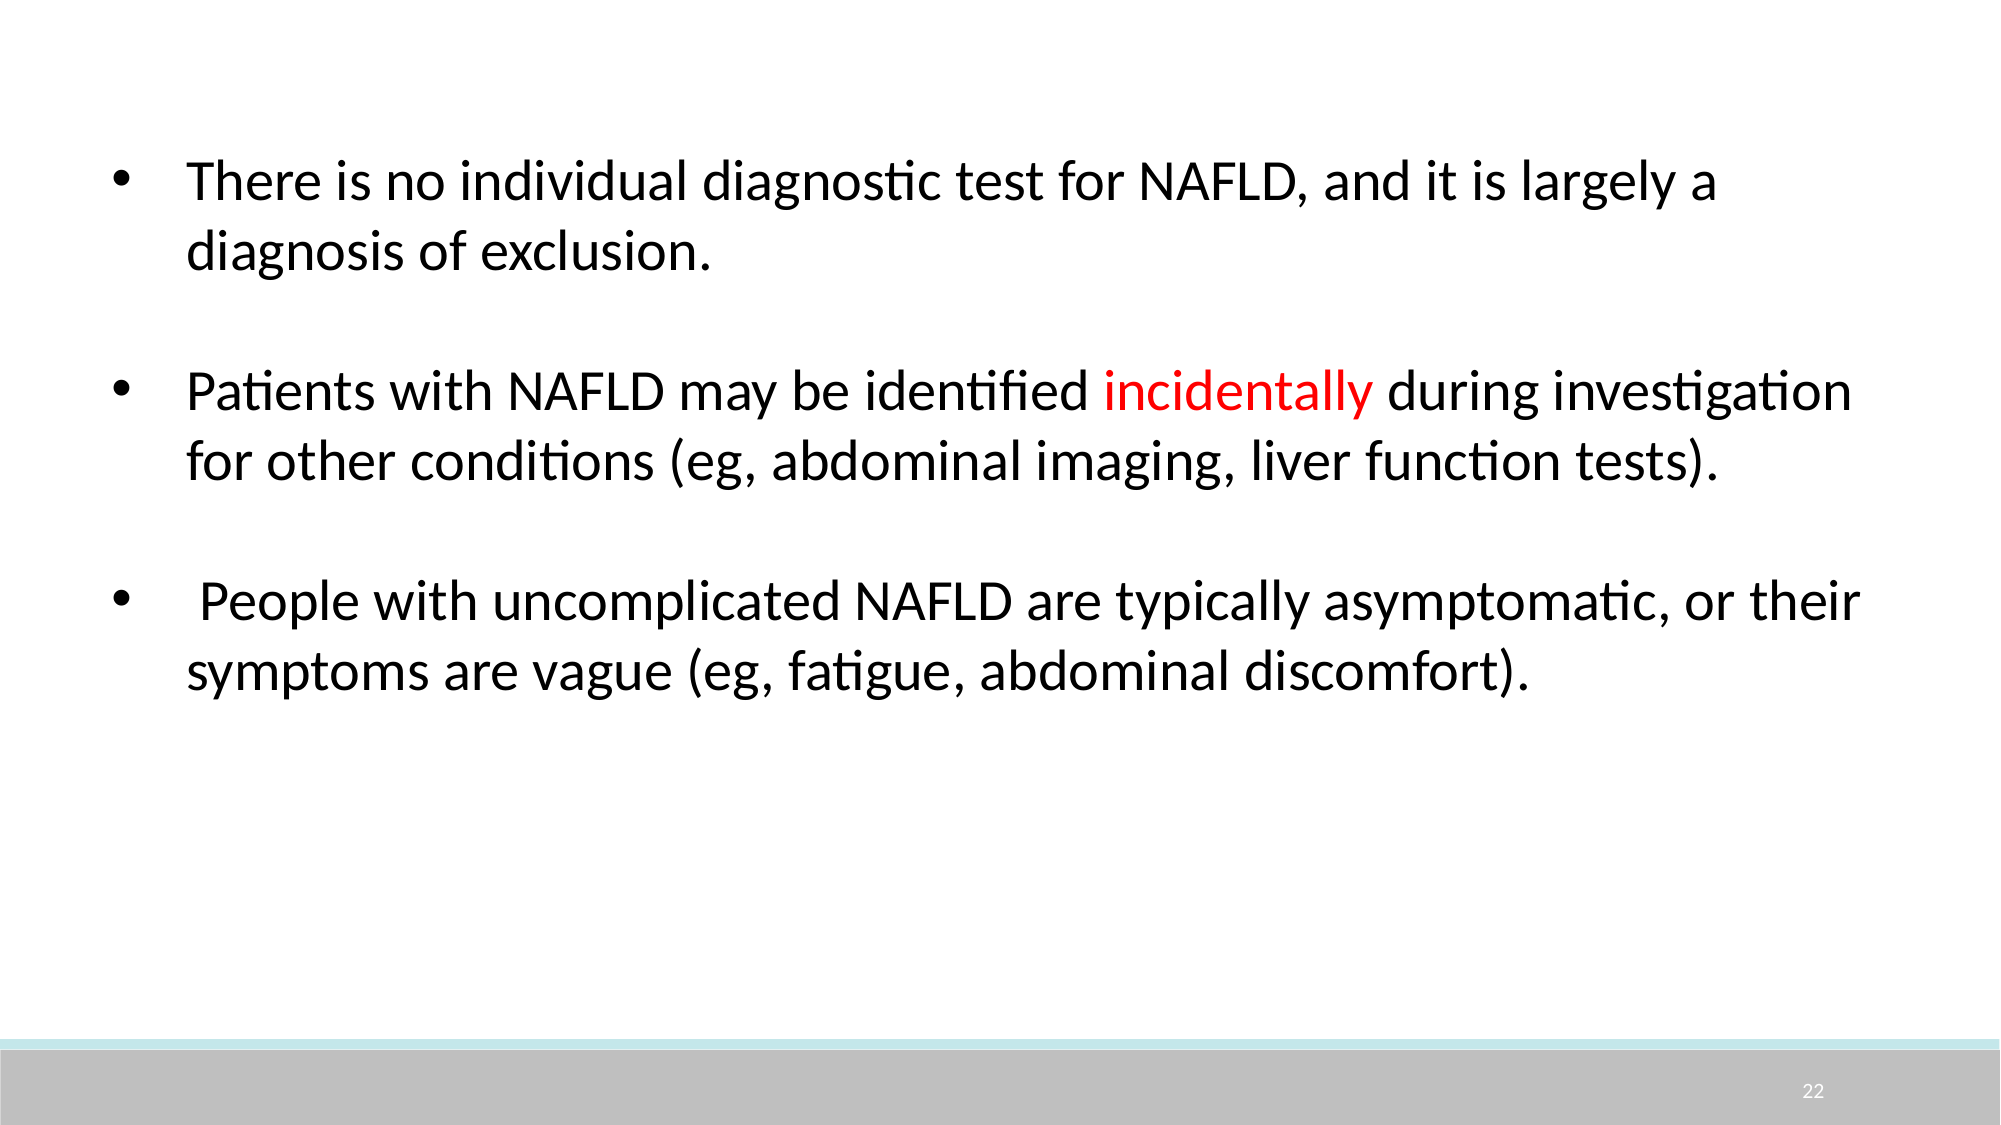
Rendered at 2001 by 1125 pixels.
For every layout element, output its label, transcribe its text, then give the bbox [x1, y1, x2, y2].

slide_number 22 [1624, 1059, 1840, 1120]
text_box There is no individual diagnostic test for NAFLD, and it is largely a diagnosis of exclusion. Patients with NAFLD may be identified incidentally during investigation for other conditions (eg, abdominal imaging, liver function tests). People with uncomplicated NAFLD are typically asymptomatic, or their symptoms are vague (eg, fatigue, abdominal discomfort). [96, 134, 1938, 850]
